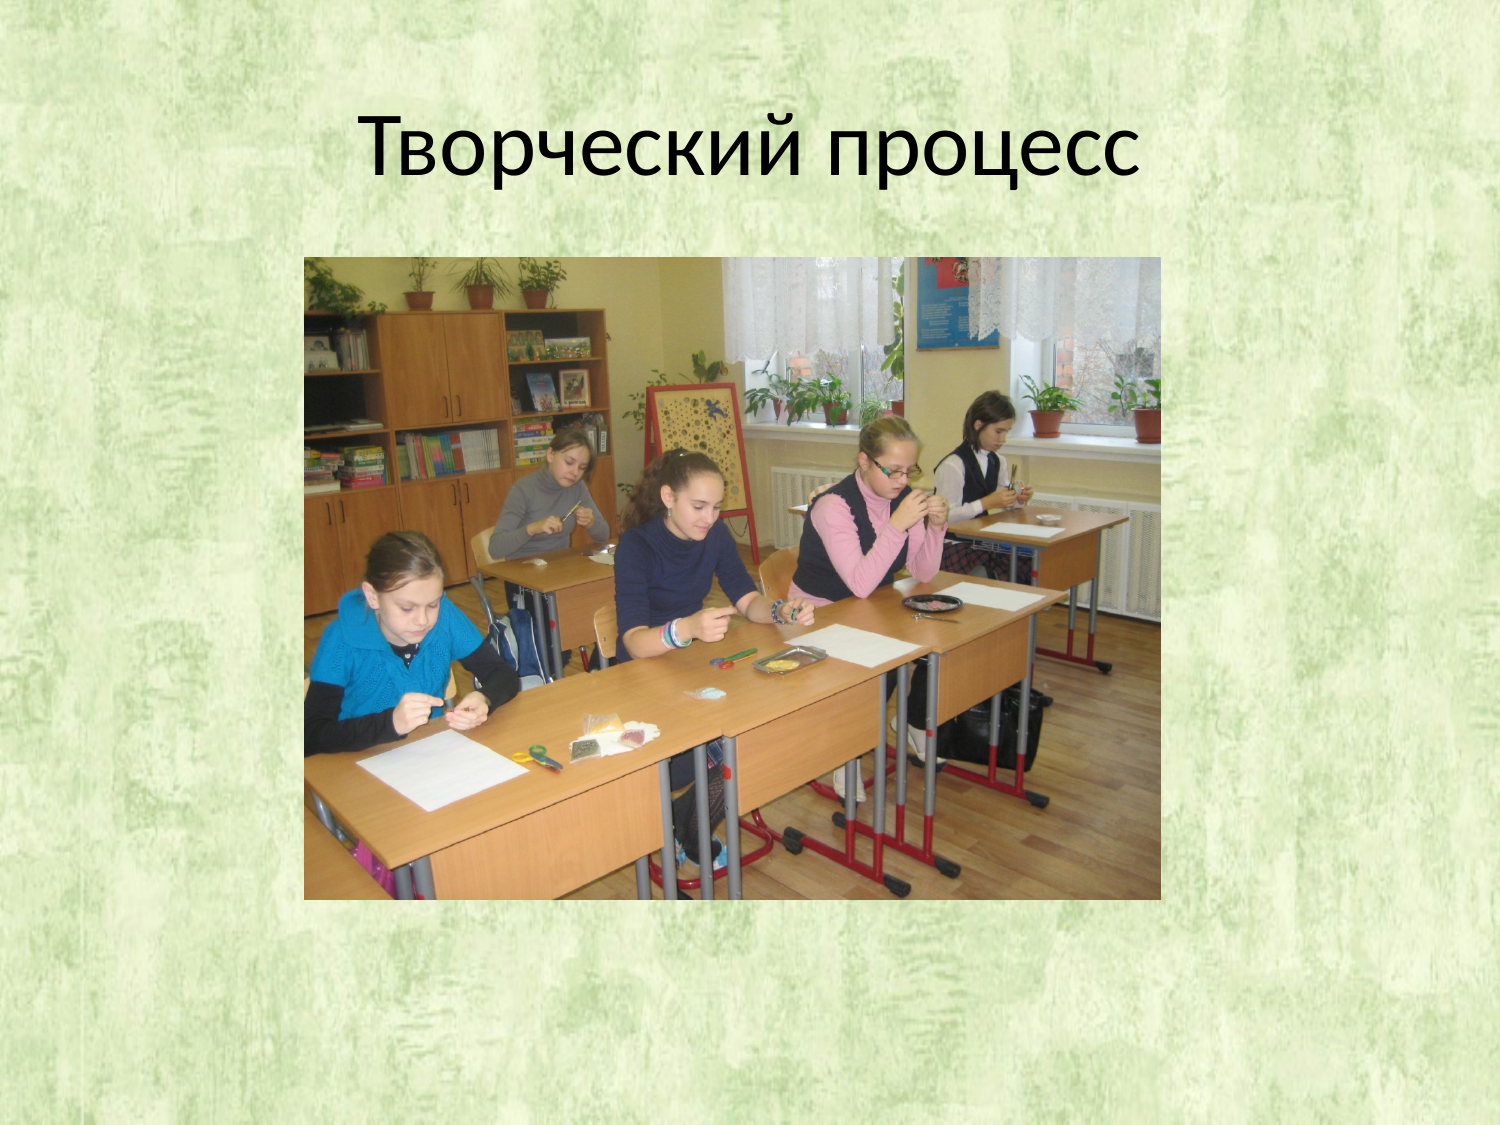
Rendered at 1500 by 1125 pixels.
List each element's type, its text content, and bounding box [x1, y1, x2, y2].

title Творческий процесс [75, 45, 1425, 233]
picture [0, 0, 1500, 1125]
